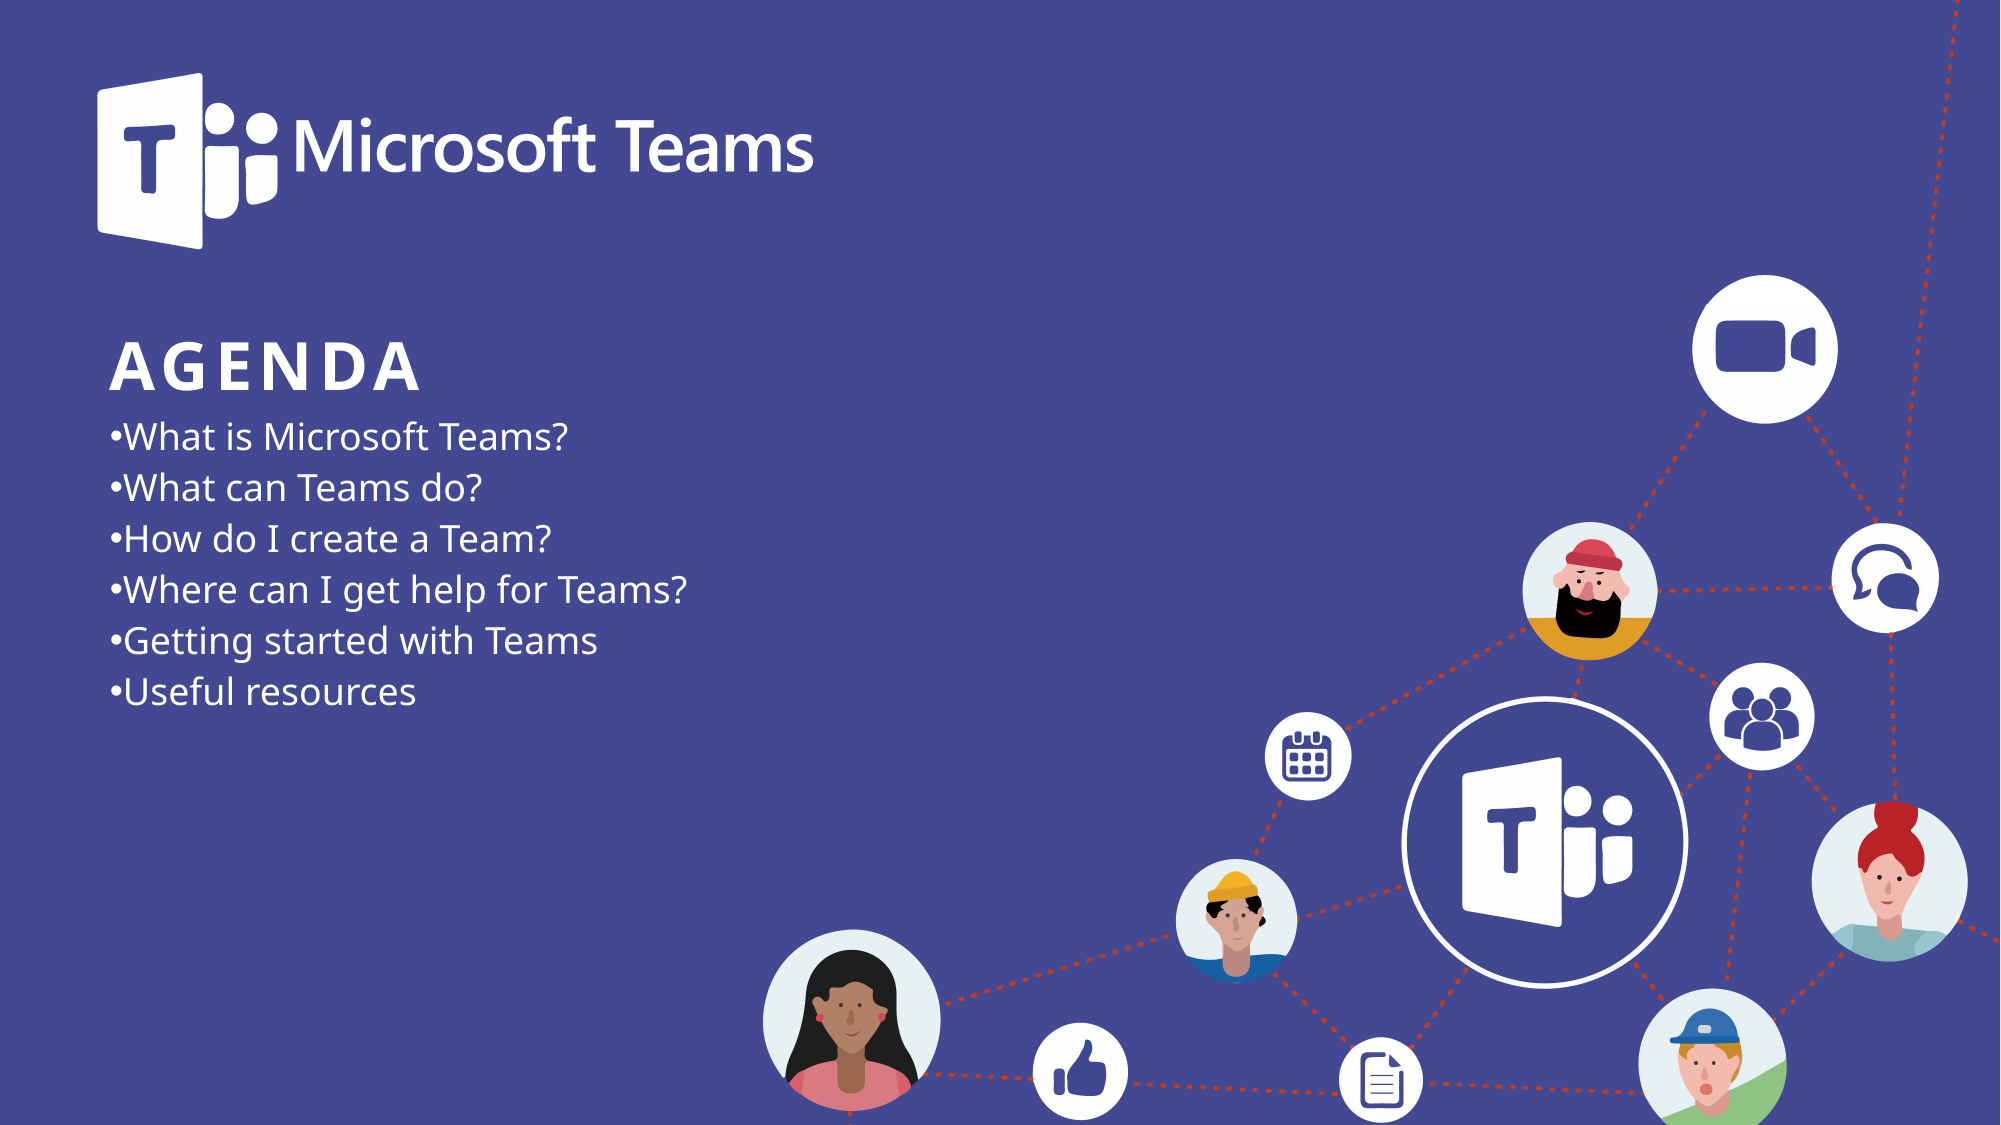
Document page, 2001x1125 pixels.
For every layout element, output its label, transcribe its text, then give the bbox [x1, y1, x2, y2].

picture [0, 0, 2001, 1125]
list AGENDA What is Microsoft Teams? What can Teams do? How do I create a Team? Where can I get help for Teams? Getting started with Teams Useful resources [94, 312, 1941, 935]
